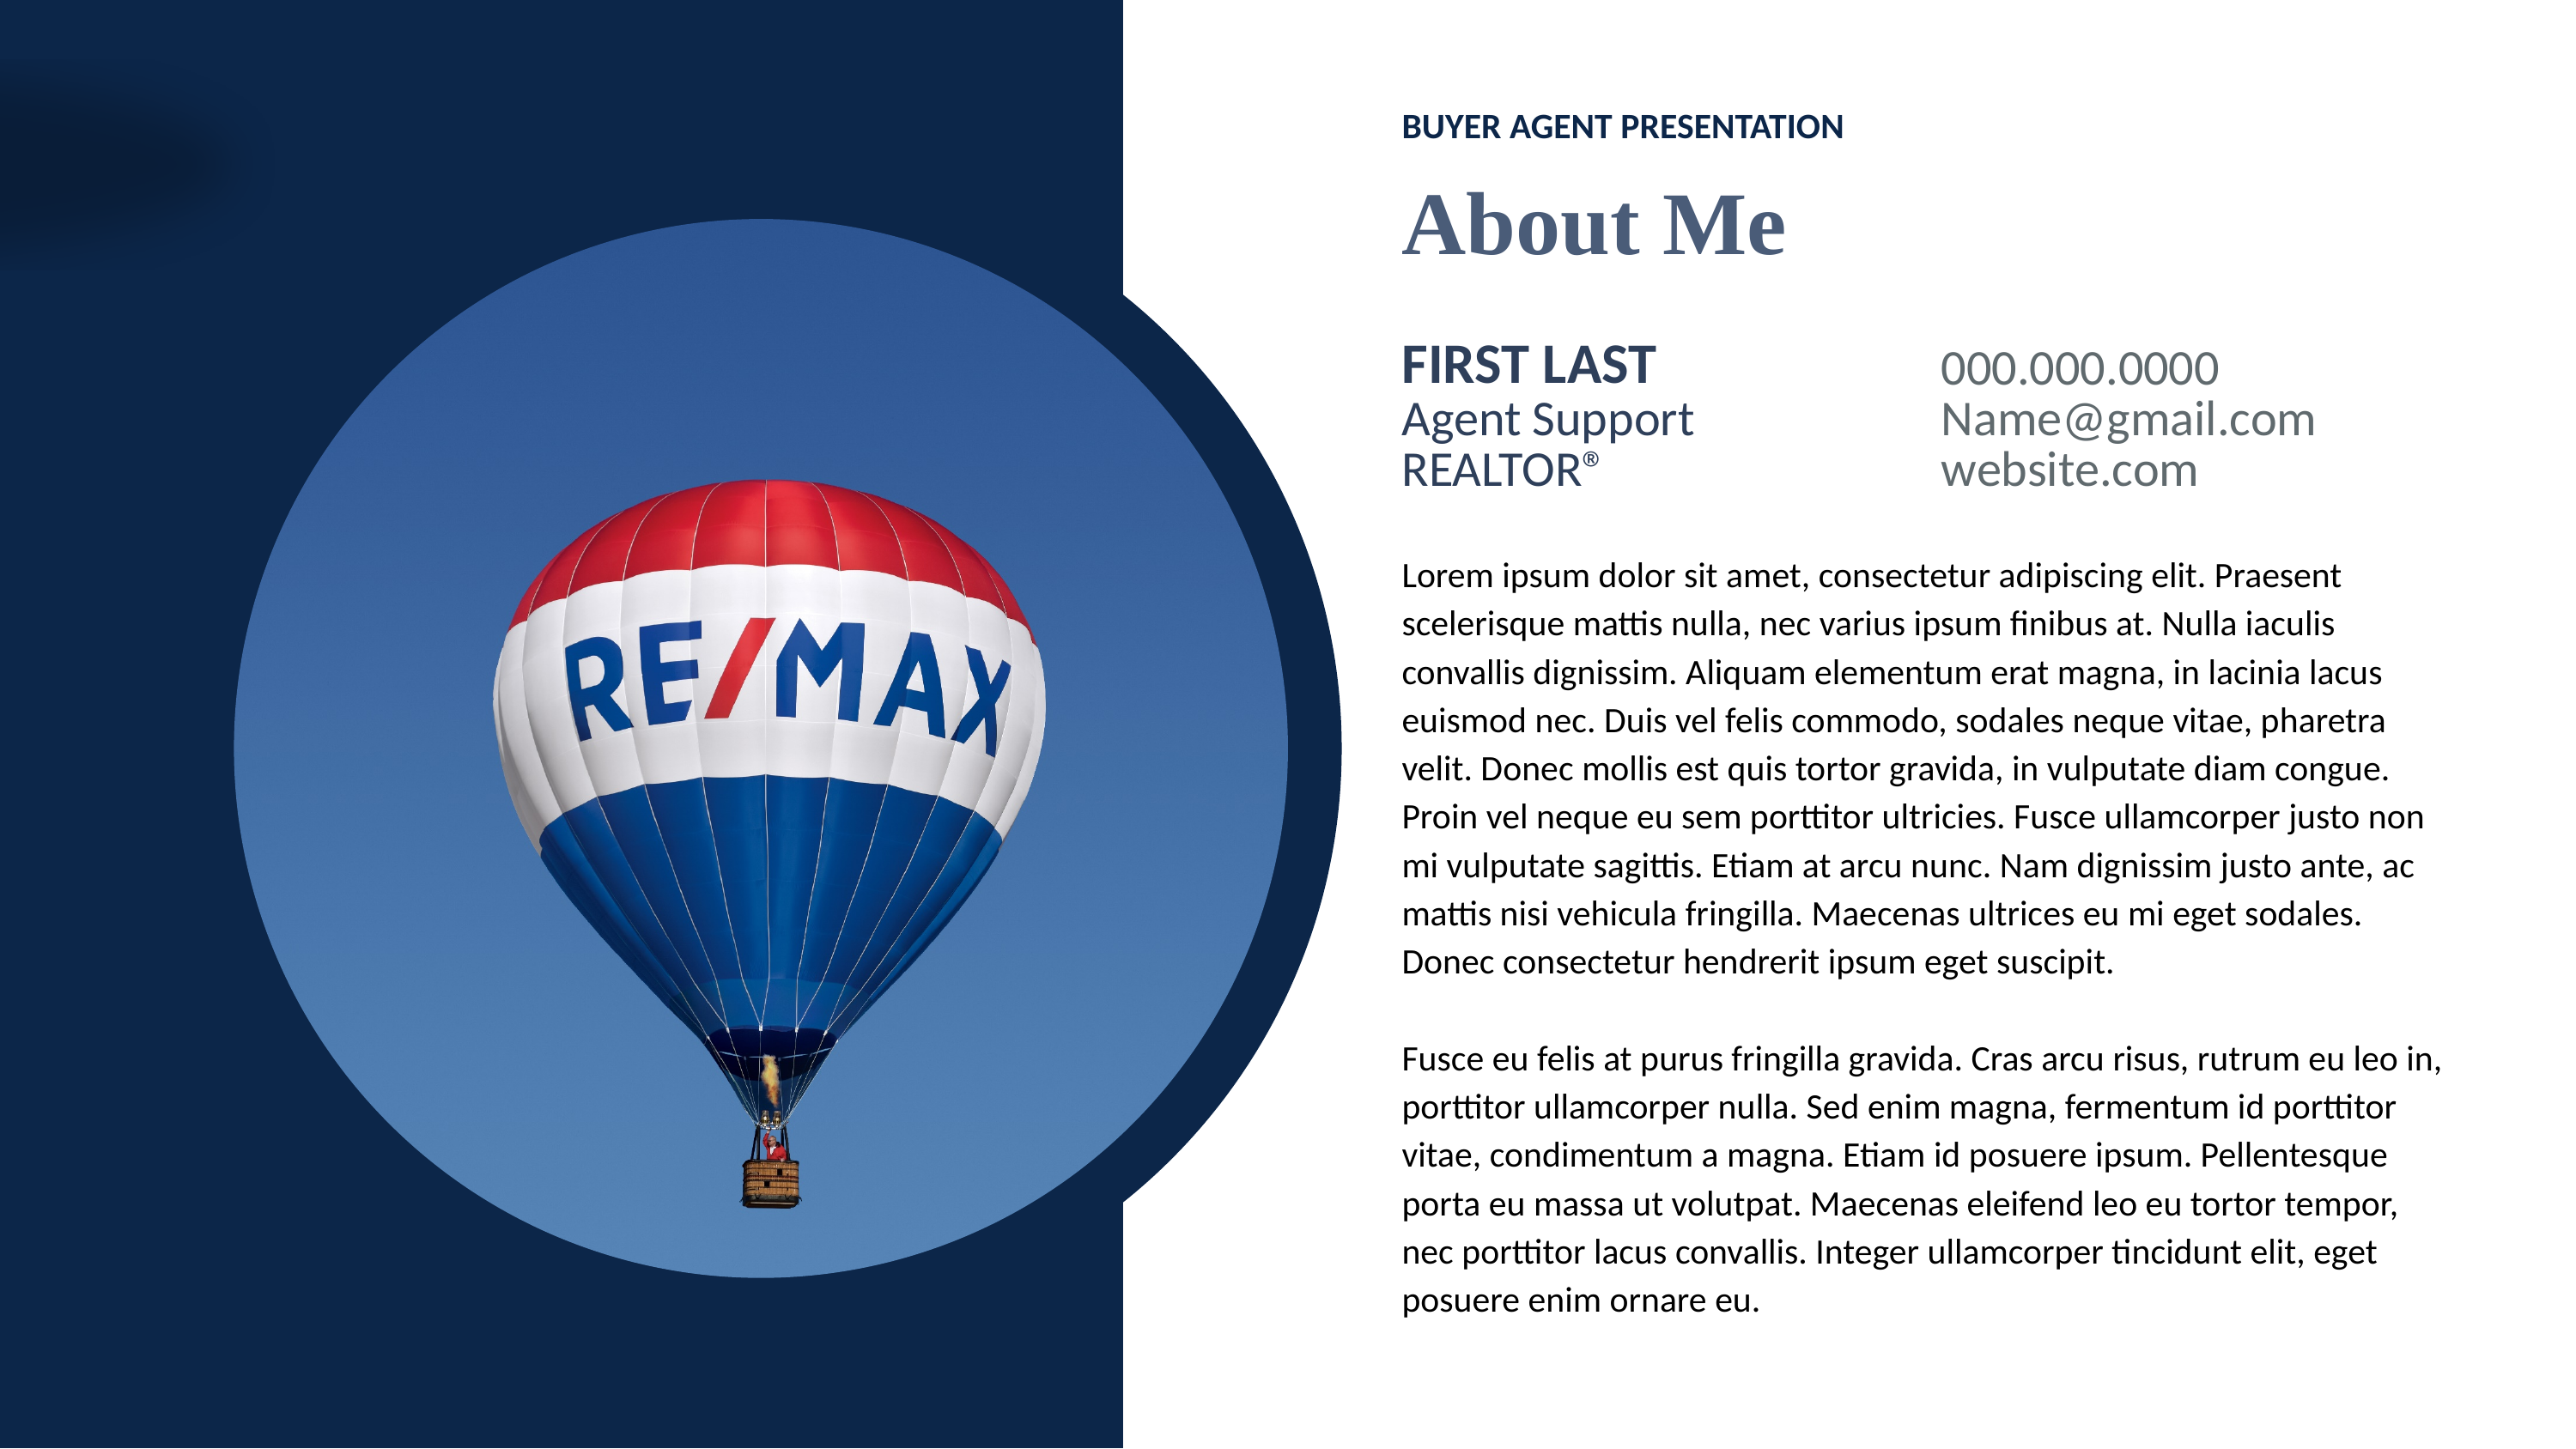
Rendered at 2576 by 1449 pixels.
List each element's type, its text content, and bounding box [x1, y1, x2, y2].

picture [234, 218, 1289, 1278]
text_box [0, 0, 1124, 1449]
text_box About Me [1401, 176, 1893, 273]
text_box BUYER AGENT PRESENTATION [1401, 106, 2269, 146]
text_box FIRST LAST Agent Support REALTOR® [1401, 334, 2166, 496]
text_box Lorem ipsum dolor sit amet, consectetur adipiscing elit. Praesent scelerisque mattis nulla, nec varius ipsum finibus at. Nulla iaculis convallis dignissim. Aliquam elementum erat magna, in lacinia lacus euismod nec. Duis vel felis commodo, sodales neque vitae, pharetra velit. Donec mollis est quis tortor gravida, in vulputate diam congue. Proin vel neque eu sem porttitor ultricies. Fusce ullamcorper justo non mi vulputate sagittis. Etiam at arcu nunc. Nam dignissim justo ante, ac mattis nisi vehicula fringilla. Maecenas ultrices eu mi eget sodales. Donec consectetur hendrerit ipsum eget suscipit. Fusce eu felis at purus fringilla gravida. Cras arcu risus, rutrum eu leo in, porttitor ullamcorper nulla. Sed enim magna, fermentum id porttitor vitae, condimentum a magna. Etiam id posuere ipsum. Pellentesque porta eu massa ut volutpat. Maecenas eleifend leo eu tortor tempor, nec porttitor lacus convallis. Integer ullamcorper tincidunt elit, eget posuere enim ornare eu. [1401, 546, 2455, 1320]
text_box 000.000.0000 Name@gmail.com website.com [1941, 344, 2576, 496]
text_box [1292, 513, 1342, 984]
